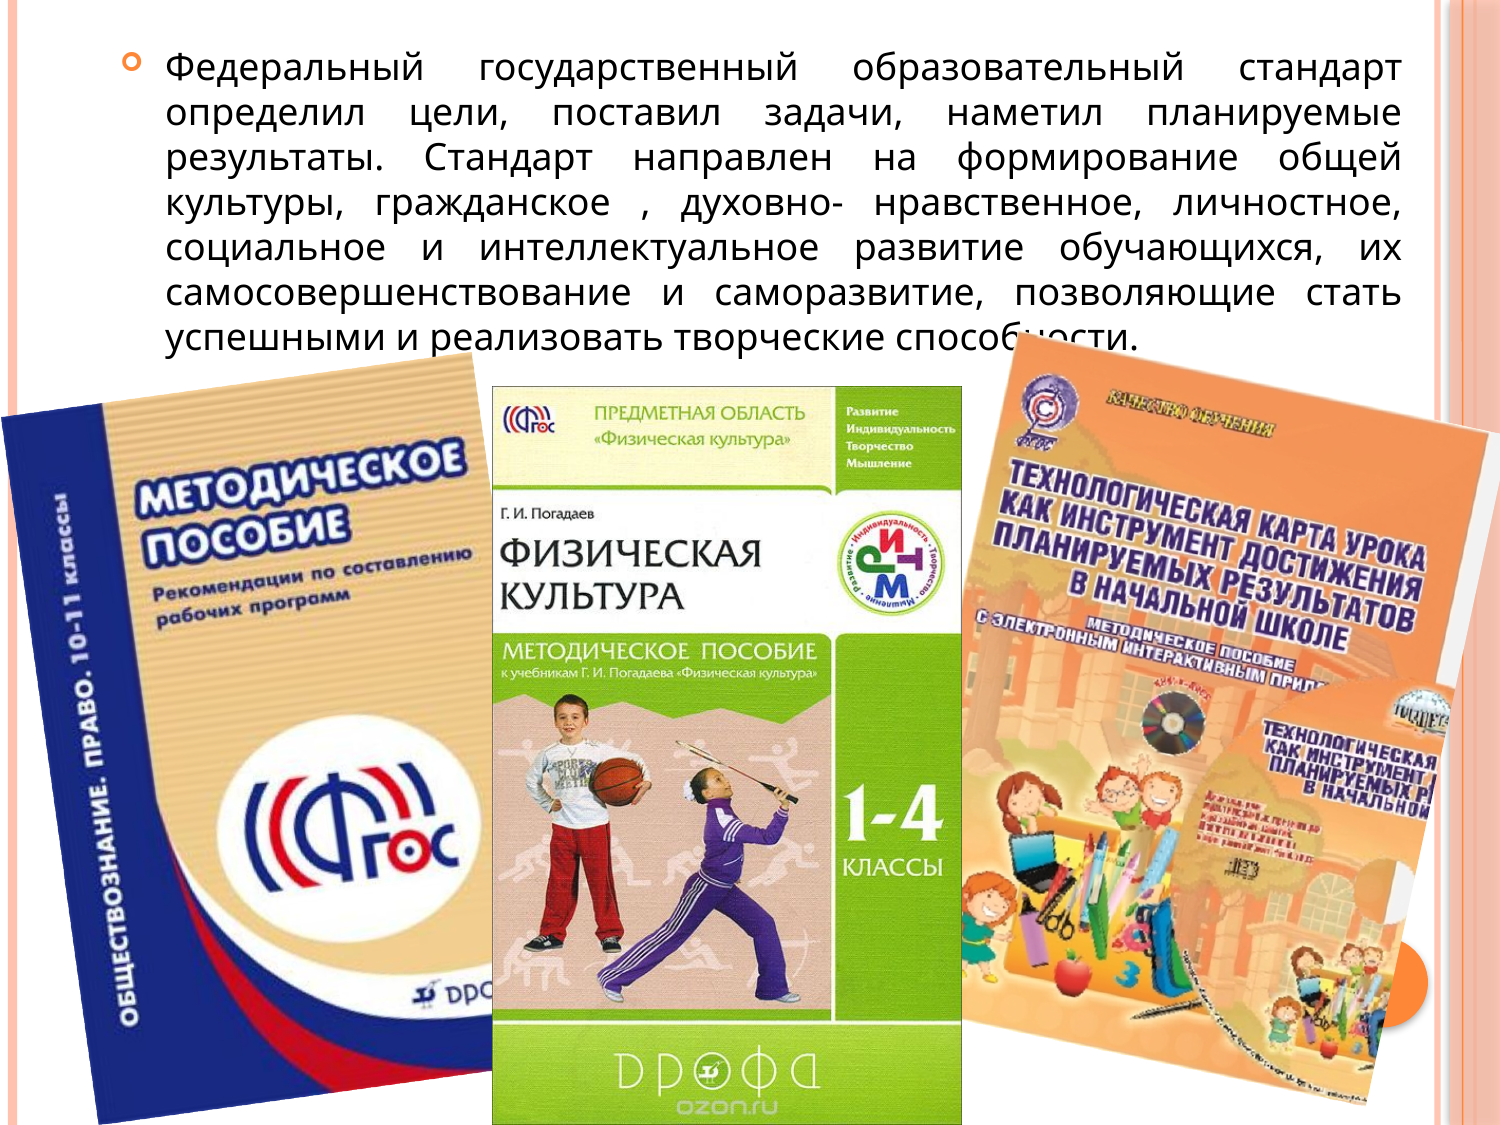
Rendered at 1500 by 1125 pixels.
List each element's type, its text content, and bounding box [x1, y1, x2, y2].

list Федеральный государственный образовательный стандарт определил цели, поставил задачи, наметил планируемые результаты. Стандарт направлен на формирование общей культуры, гражданское , духовно- нравственное, личностное, социальное и интеллектуальное развитие обучающихся, их самосовершенствование и саморазвитие, позволяющие стать успешными и реализовать творческие способности. [105, 35, 1418, 383]
picture [1, 331, 1500, 1125]
